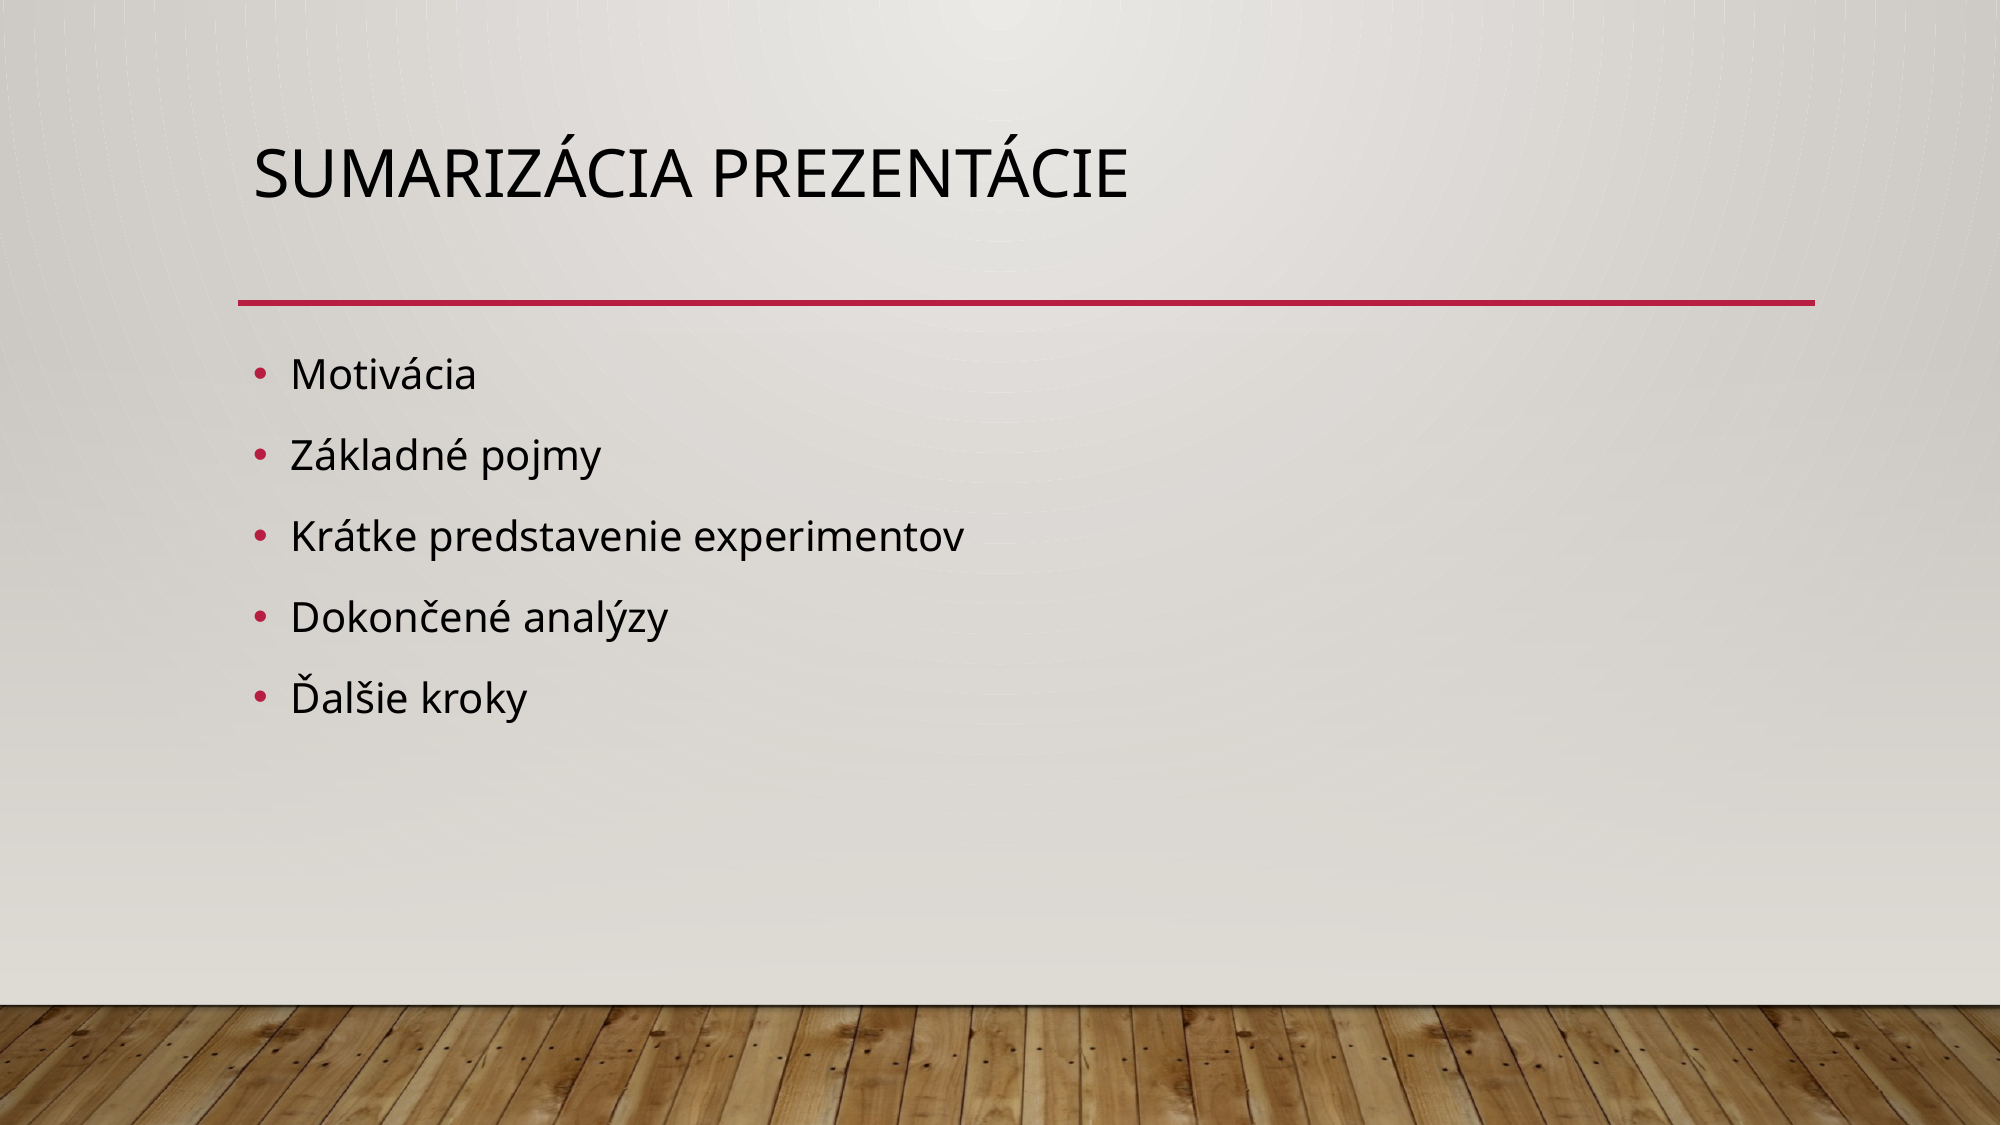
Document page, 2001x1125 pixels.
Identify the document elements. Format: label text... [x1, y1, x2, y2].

list Motivácia Základné pojmy Krátke predstavenie experimentov Dokončené analýzy Ďalšie kroky [238, 330, 1814, 897]
picture [0, 1005, 2000, 1125]
title Sumarizácia prezentácie [238, 131, 1814, 305]
